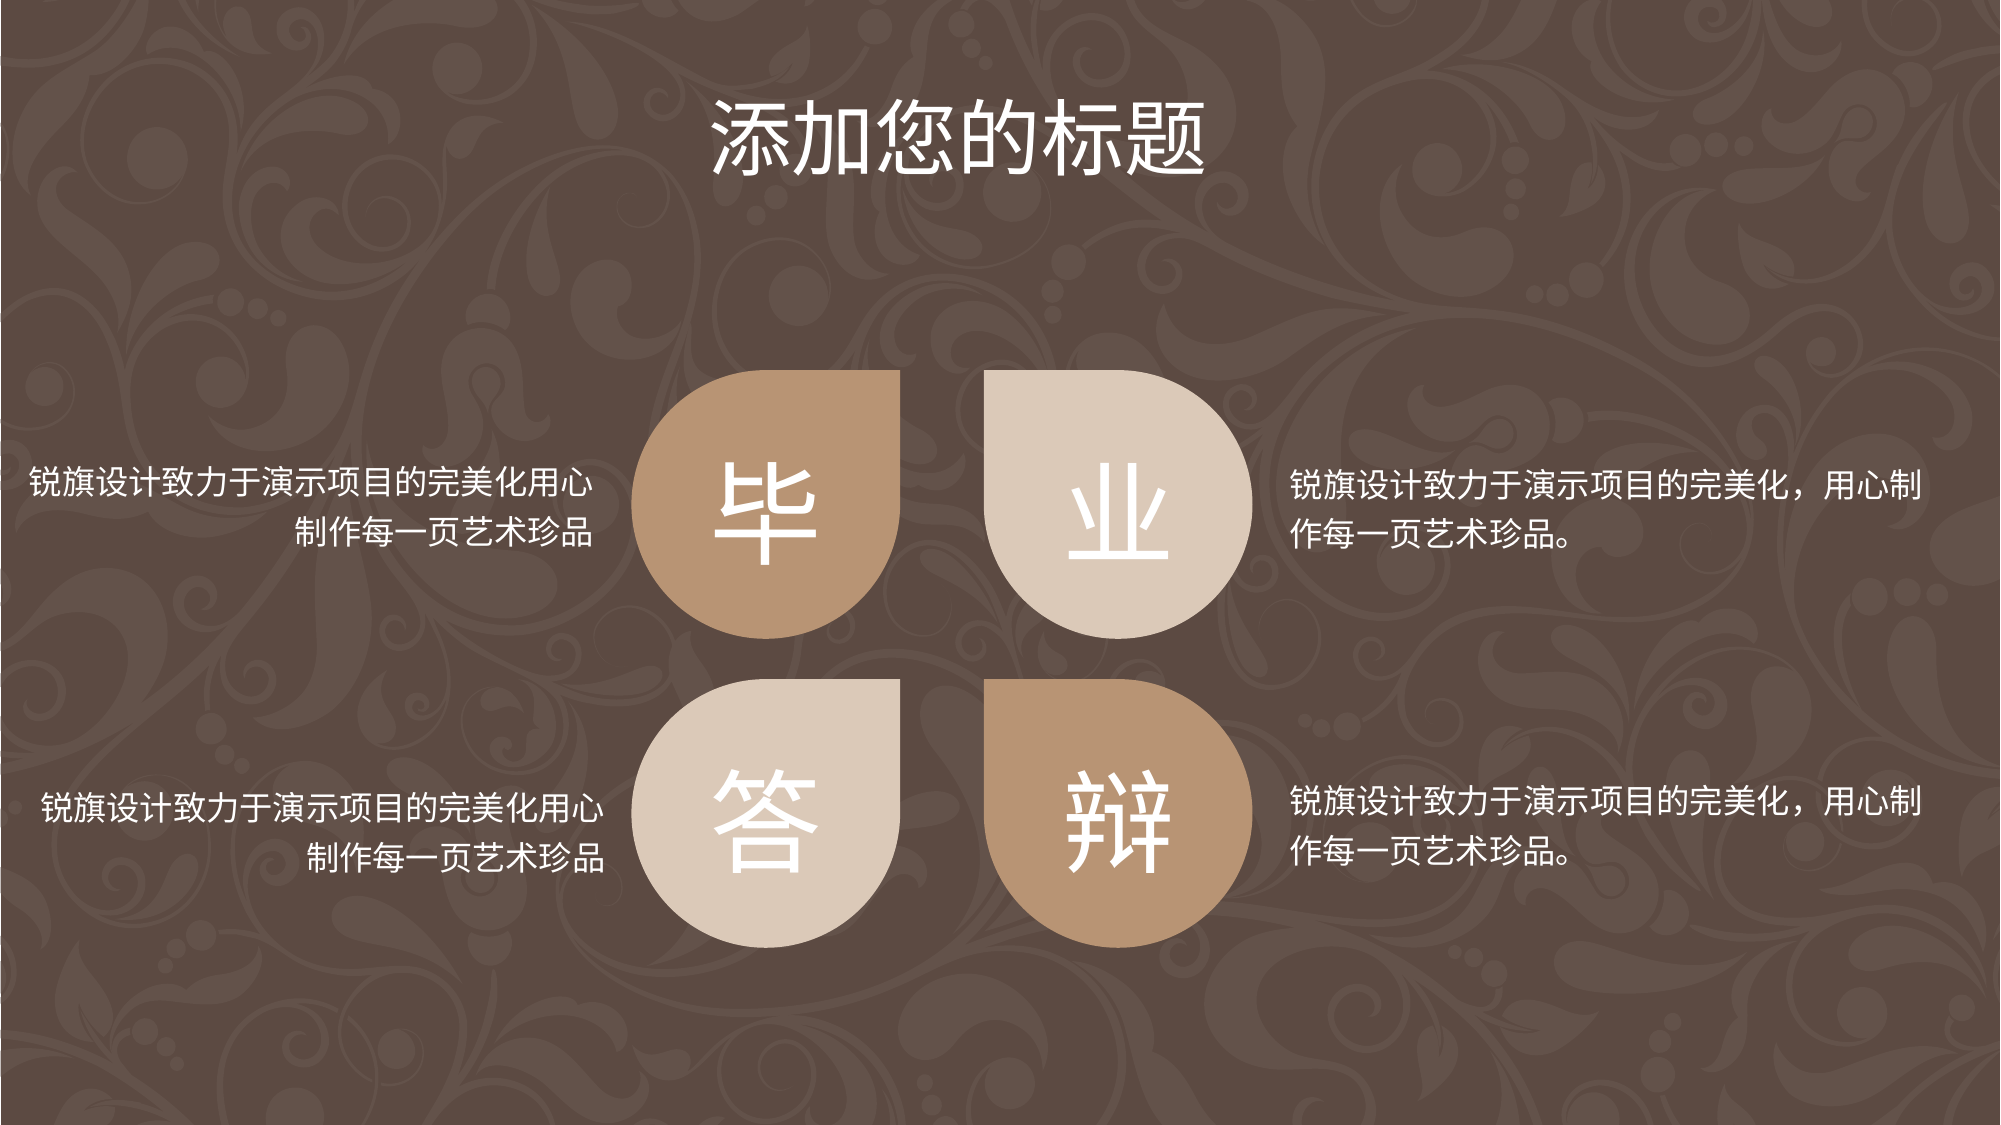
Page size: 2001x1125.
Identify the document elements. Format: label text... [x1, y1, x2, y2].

text_box 锐旗设计致力于演示项目的完美化用心制作每一页艺术珍品 [13, 443, 609, 559]
text_box 锐旗设计致力于演示项目的完美化，用心制作每一页艺术珍品。 [1274, 762, 1939, 878]
text_box 锐旗设计致力于演示项目的完美化用心制作每一页艺术珍品 [24, 770, 621, 885]
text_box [631, 370, 1253, 948]
text_box 添加您的标题 [693, 78, 1307, 194]
text_box 锐旗设计致力于演示项目的完美化，用心制作每一页艺术珍品。 [1274, 446, 1939, 561]
